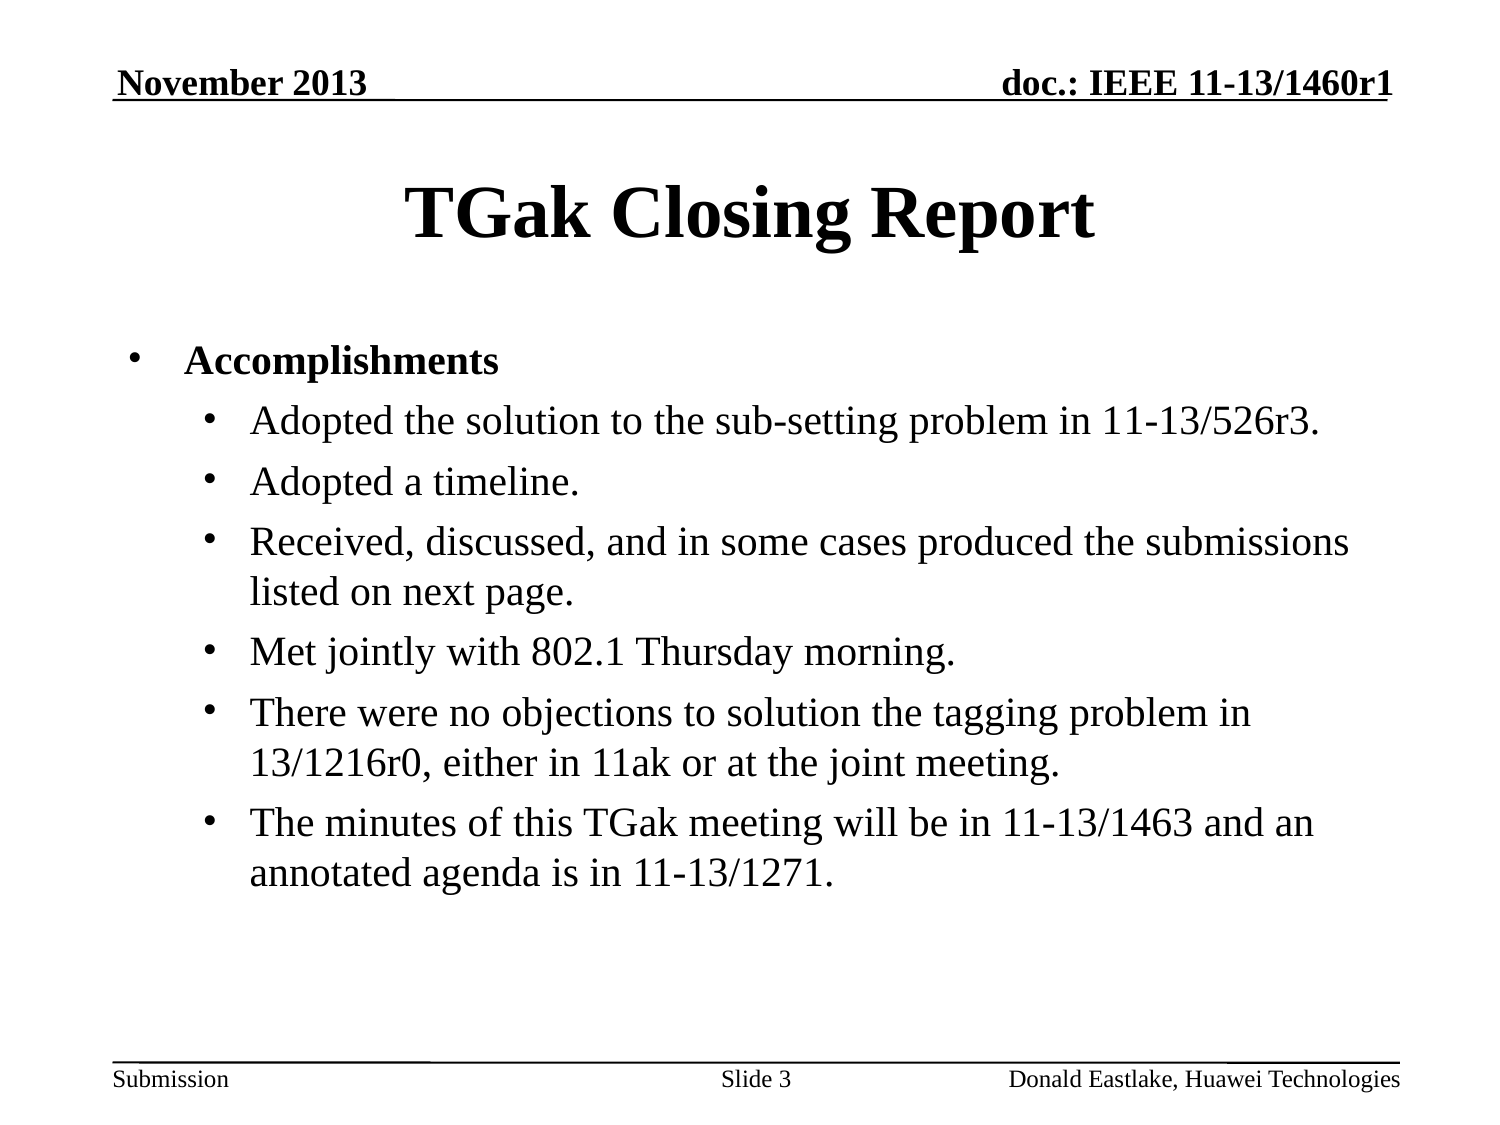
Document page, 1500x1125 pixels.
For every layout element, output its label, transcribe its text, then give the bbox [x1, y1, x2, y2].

list Accomplishments Adopted the solution to the sub-setting problem in 11-13/526r3. Adopted a timeline. Received, discussed, and in some cases produced the submissions listed on next page. Met jointly with 802.1 Thursday morning. There were no objections to solution the tagging problem in 13/1216r0, either in 11ak or at the joint meeting. The minutes of this TGak meeting will be in 11-13/1463 and an annotated agenda is in 11-13/1271. [112, 324, 1388, 1059]
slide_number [116, 58, 507, 104]
footer Donald Eastlake, Huawei Technologies [915, 1061, 1402, 1107]
title TGak Closing Report [112, 111, 1388, 303]
slide_number Slide 3 [712, 1061, 800, 1123]
